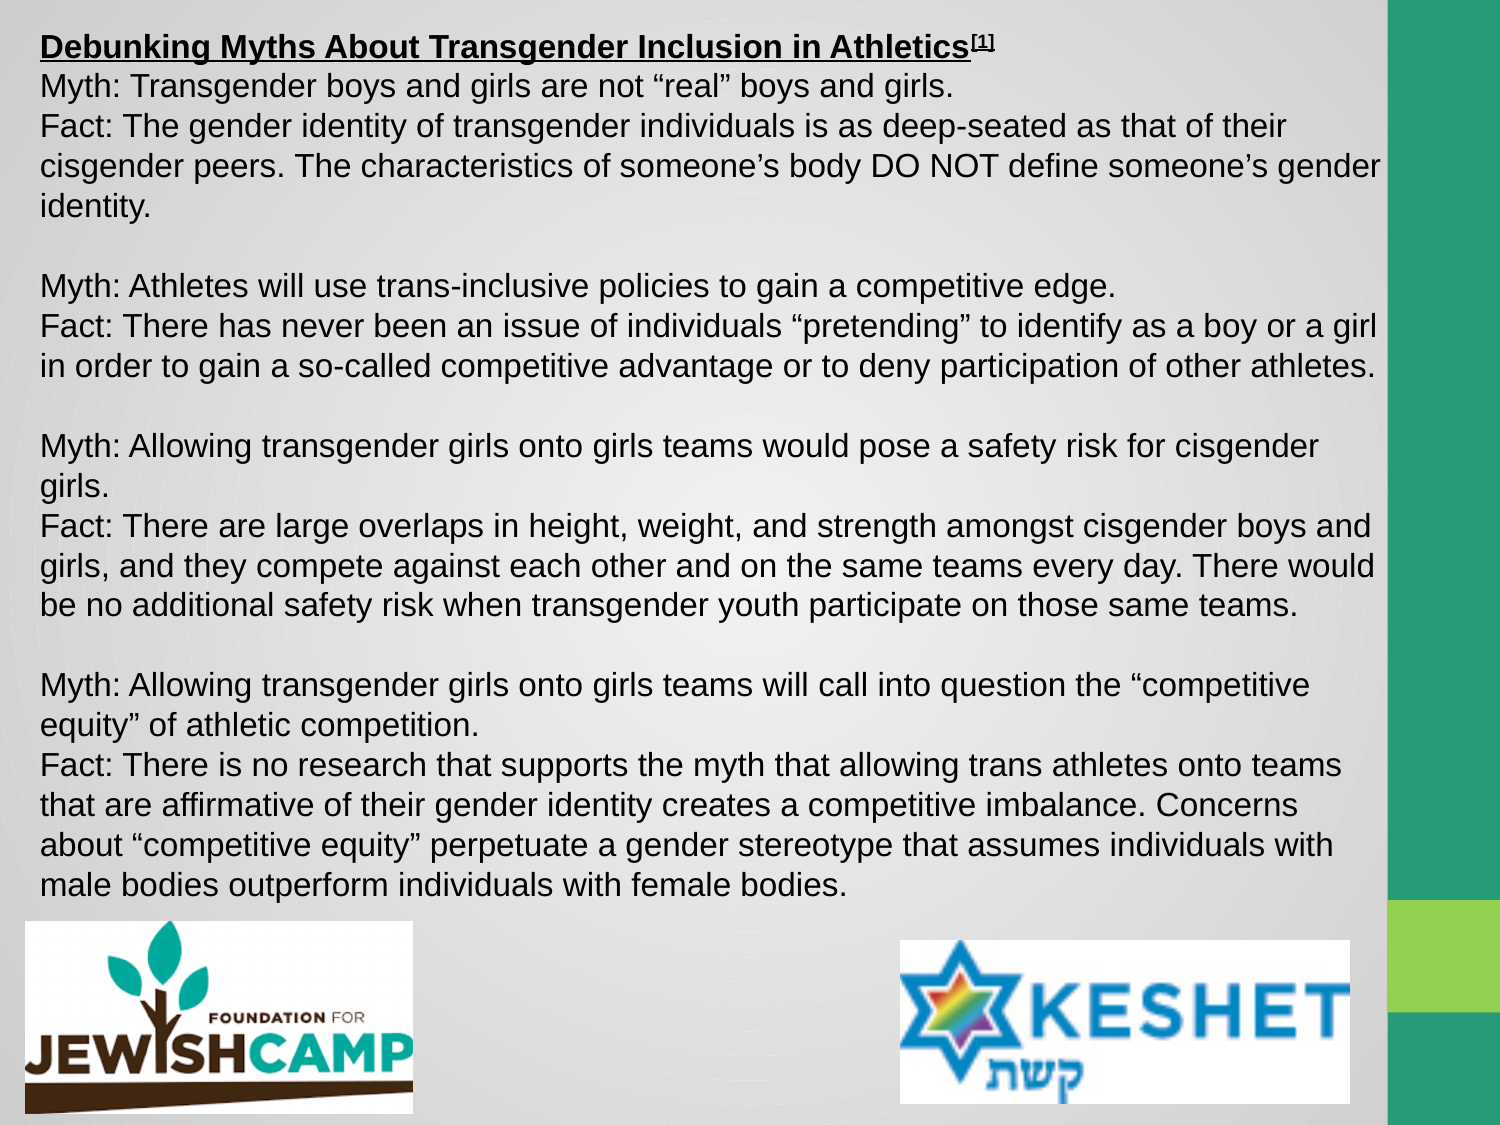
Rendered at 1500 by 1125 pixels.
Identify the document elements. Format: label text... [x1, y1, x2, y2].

picture [899, 940, 1351, 1104]
picture [24, 920, 413, 1115]
text_box Debunking Myths About Transgender Inclusion in Athletics[1] Myth: Transgender boys and girls are not “real” boys and girls. Fact: The gender identity of transgender individuals is as deep-seated as that of their cisgender peers. The characteristics of someone’s body DO NOT define someone’s gender identity. Myth: Athletes will use trans-inclusive policies to gain a competitive edge. Fact: There has never been an issue of individuals “pretending” to identify as a boy or a girl in order to gain a so-called competitive advantage or to deny participation of other athletes. Myth: Allowing transgender girls onto girls teams would pose a safety risk for cisgender girls. Fact: There are large overlaps in height, weight, and strength amongst cisgender boys and girls, and they compete against each other and on the same teams every day. There would be no additional safety risk when transgender youth participate on those same teams. Myth: Allowing transgender girls onto girls teams will call into question the “competitive equity” of athletic competition. Fact: There is no research that supports the myth that allowing trans athletes onto teams that are affirmative of their gender identity creates a competitive imbalance. Concerns about “competitive equity” perpetuate a gender stereotype that assumes individuals with male bodies outperform individuals with female bodies. [25, 17, 1399, 911]
